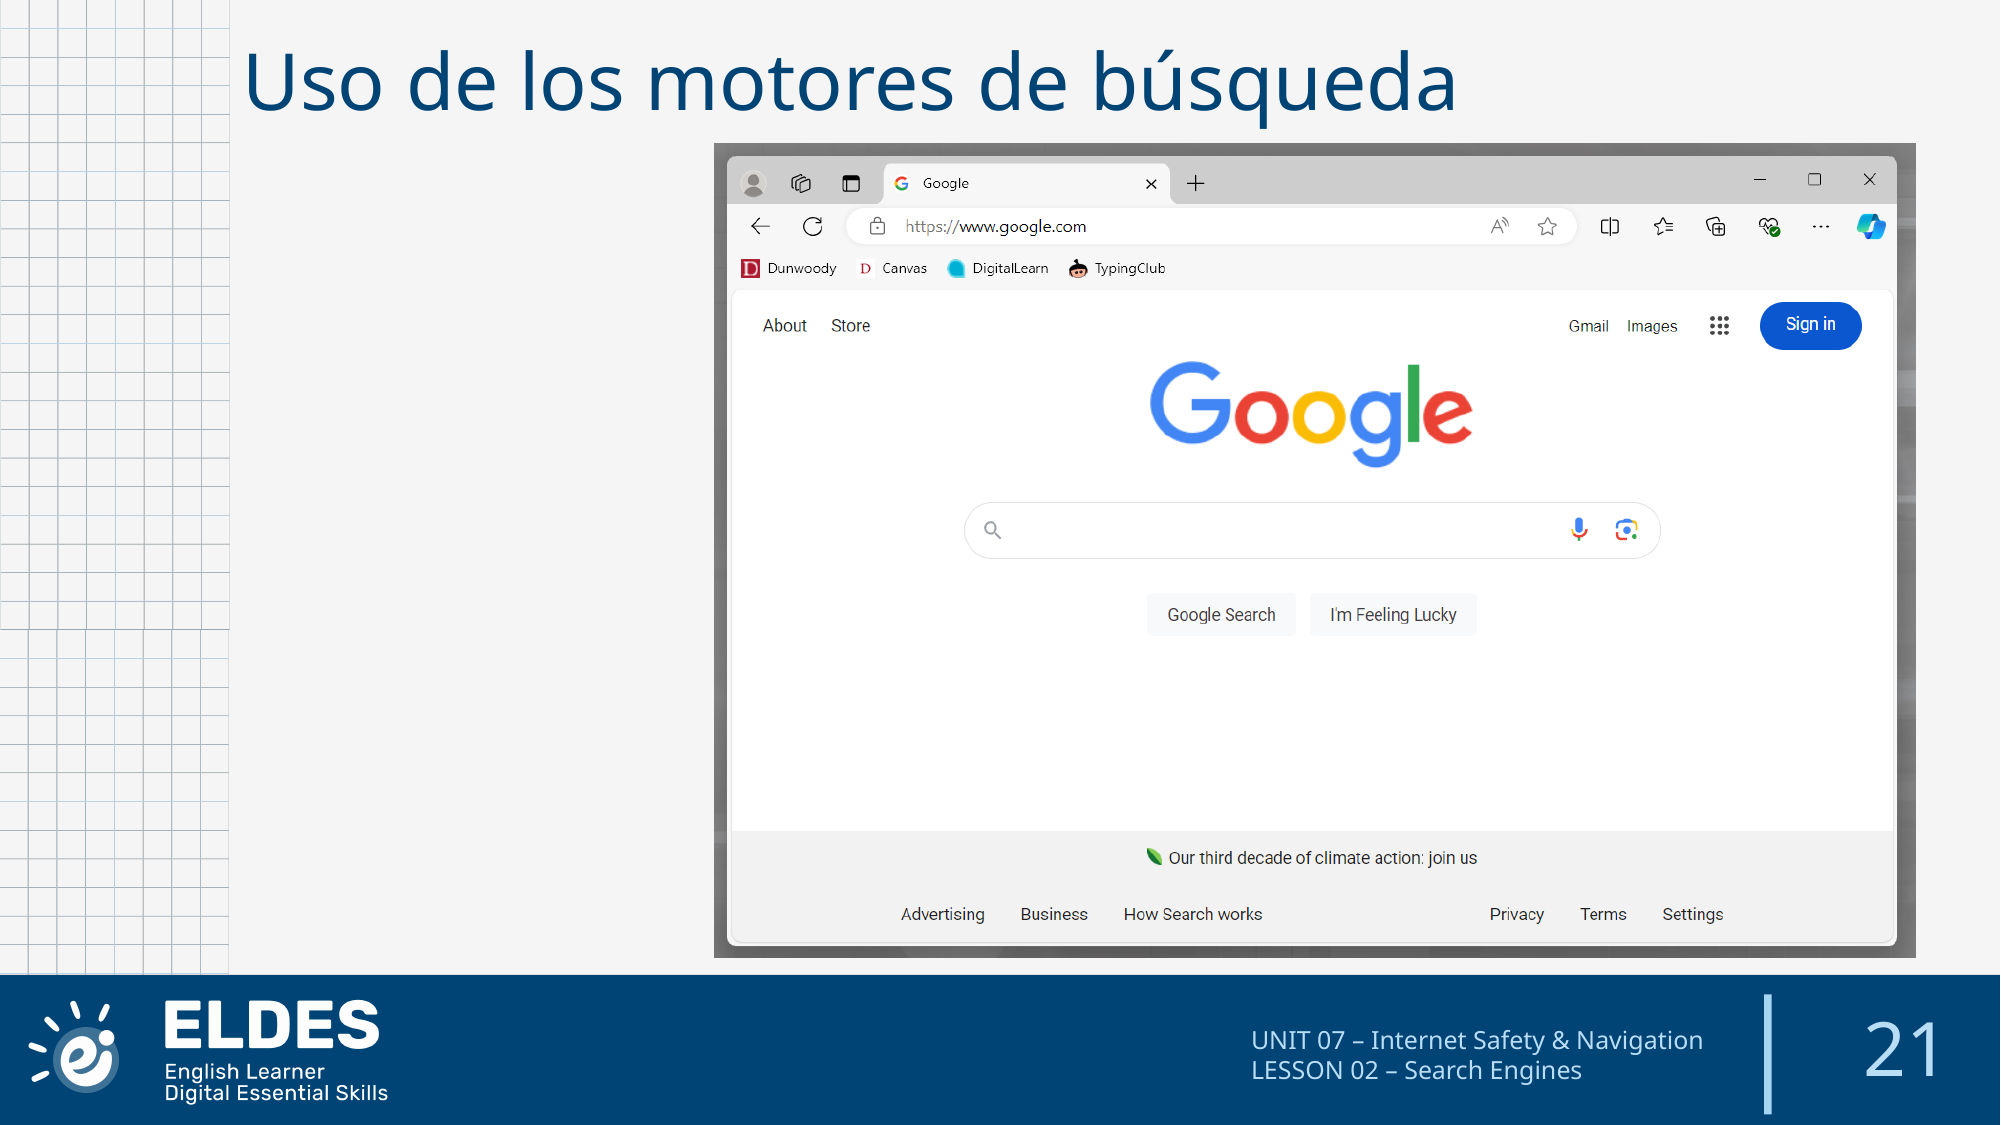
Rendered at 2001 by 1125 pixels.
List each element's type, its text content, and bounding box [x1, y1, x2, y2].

footer UNIT 07 – Internet Safety & Navigation LESSON 02 – Search Engines [1235, 1004, 1746, 1105]
slide_number 21 [1786, 1003, 1965, 1103]
picture [0, 0, 468, 1125]
picture [714, 142, 1917, 958]
text_box Uso de los motores de búsqueda [222, 22, 2000, 148]
